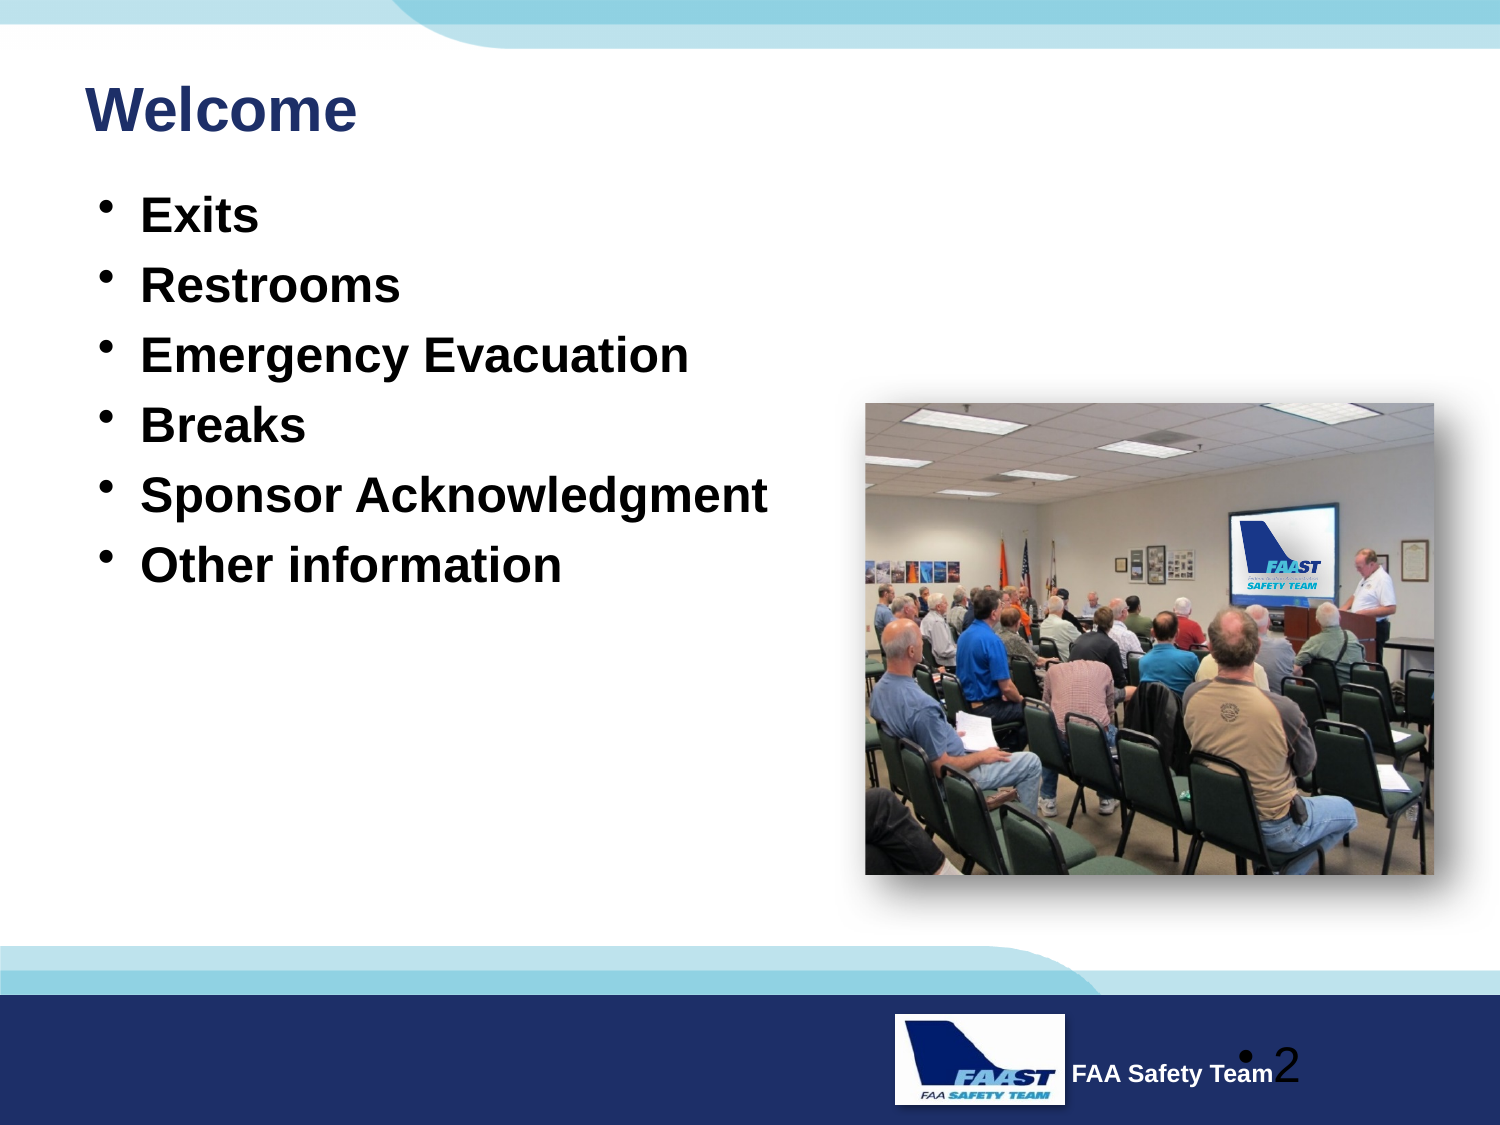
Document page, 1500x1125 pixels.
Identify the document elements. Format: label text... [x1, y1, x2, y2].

picture [895, 1014, 1065, 1105]
title Welcome [70, 56, 1461, 157]
picture [0, 0, 1500, 50]
picture [0, 945, 1500, 995]
list Exits Restrooms Emergency Evacuation Breaks Sponsor Acknowledgment Other information [82, 174, 1404, 896]
slide_number 2 [1222, 1025, 1404, 1100]
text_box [865, 403, 1435, 875]
